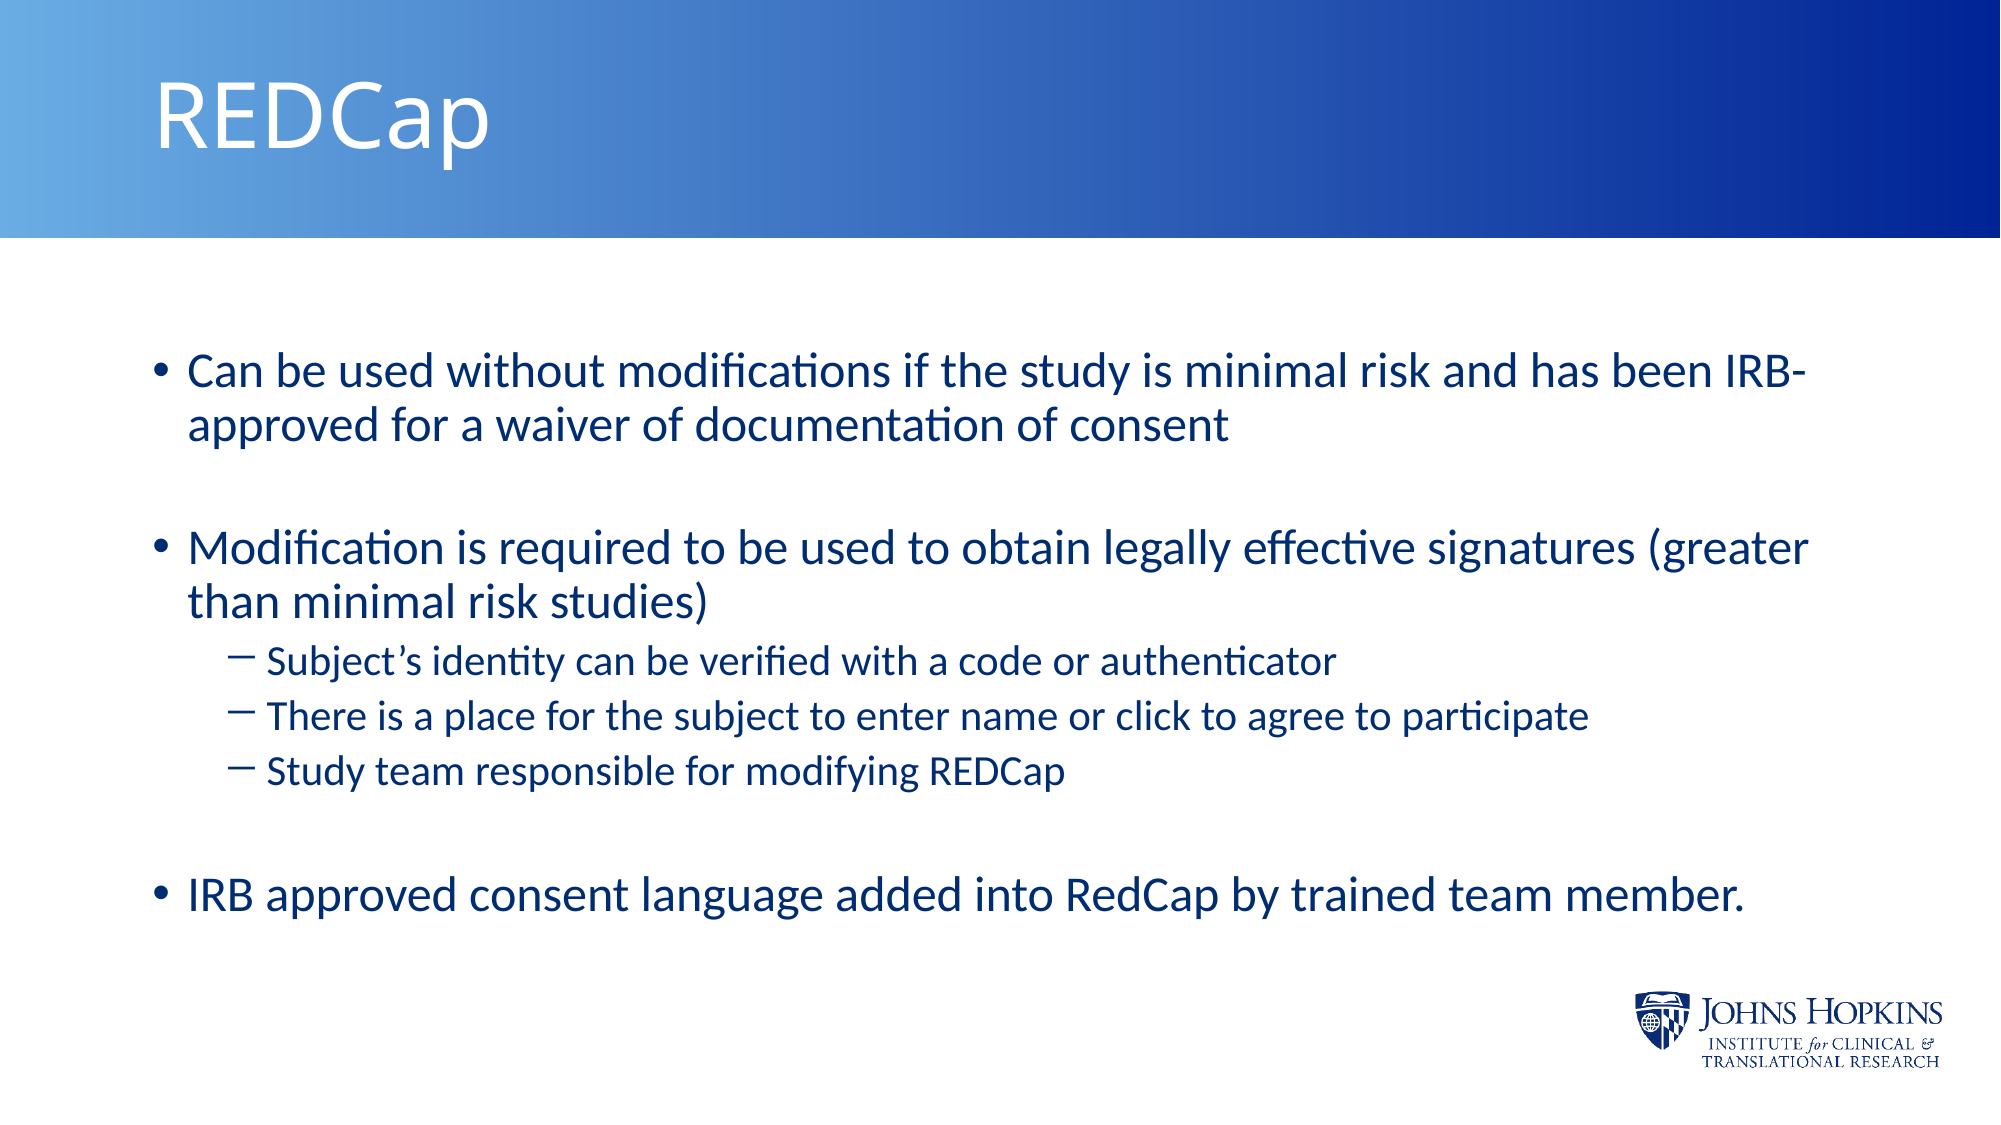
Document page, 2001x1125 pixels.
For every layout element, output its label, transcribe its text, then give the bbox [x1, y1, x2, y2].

title REDCap [137, 10, 1863, 228]
picture [1577, 933, 2000, 1125]
list Can be used without modifications if the study is minimal risk and has been IRB-approved for a waiver of documentation of consent Modification is required to be used to obtain legally effective signatures (greater than minimal risk studies) Subject’s identity can be verified with a code or authenticator There is a place for the subject to enter name or click to agree to participate Study team responsible for modifying REDCap IRB approved consent language added into RedCap by trained team member. [137, 259, 1863, 934]
